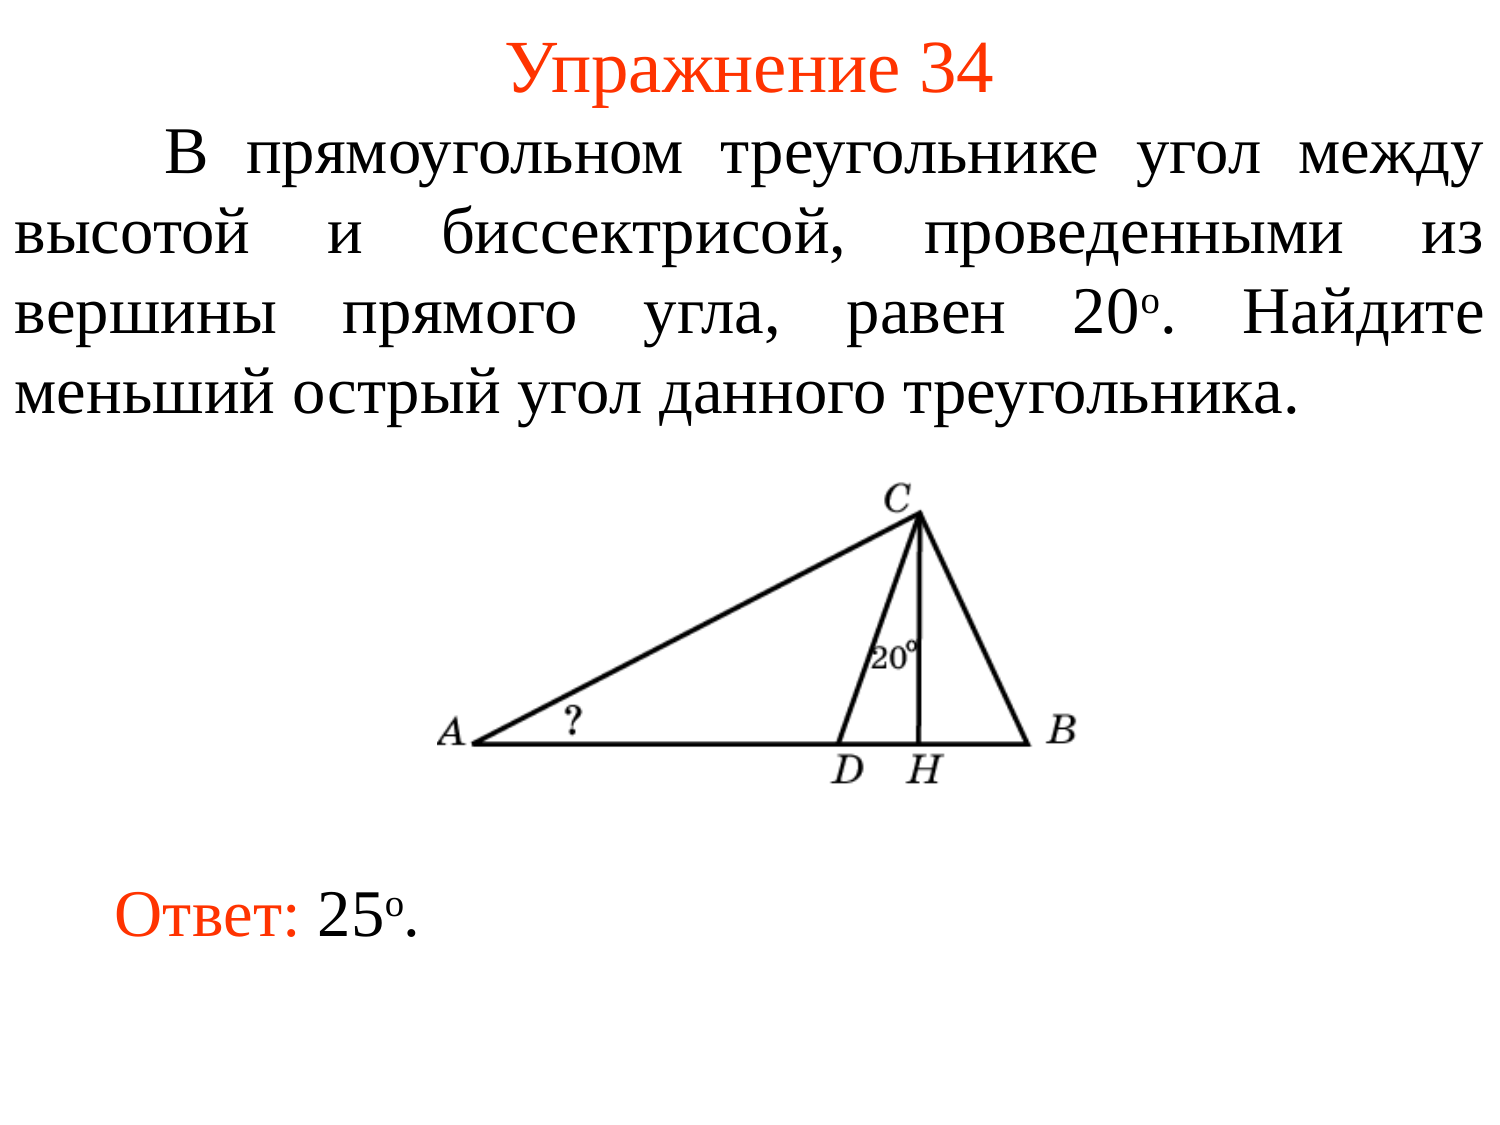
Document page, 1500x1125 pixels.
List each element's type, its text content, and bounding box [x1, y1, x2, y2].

text_box Ответ: 25о. [99, 862, 1413, 958]
picture [437, 474, 1078, 794]
title Упражнение 34 [112, 24, 1388, 99]
text_box В прямоугольном треугольнике угол между высотой и биссектрисой, проведенными из вершины прямого угла, равен 20о. Найдите меньший острый угол данного треугольника. [0, 99, 1500, 435]
